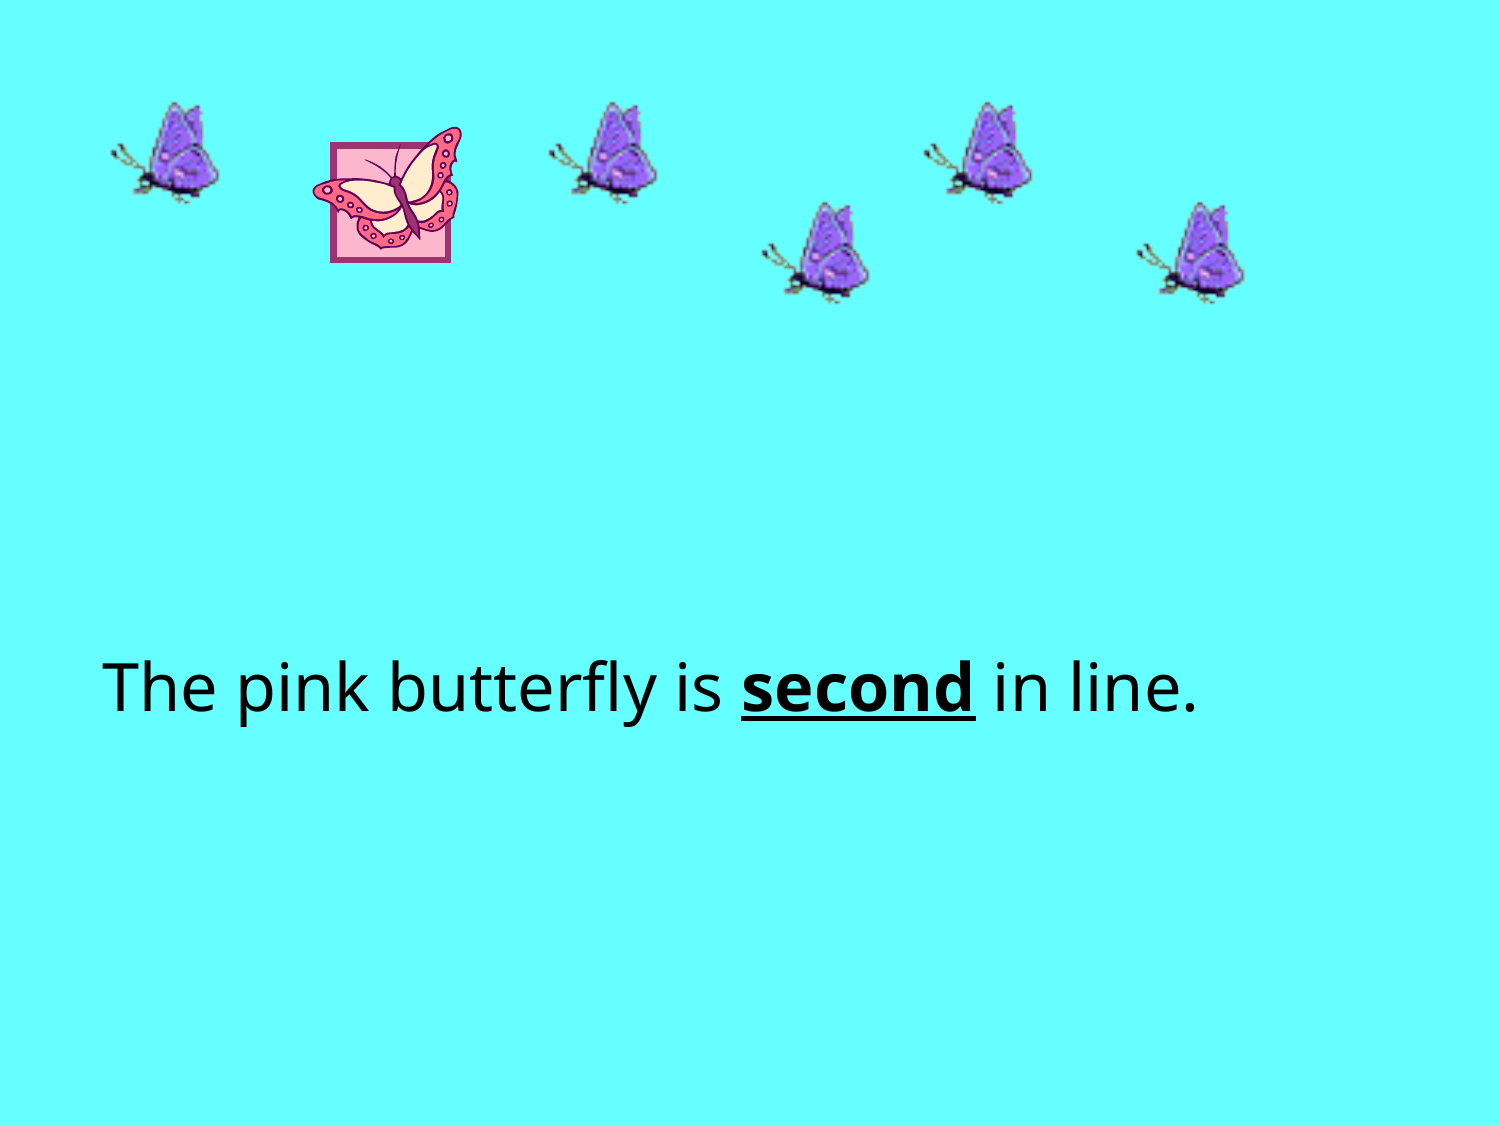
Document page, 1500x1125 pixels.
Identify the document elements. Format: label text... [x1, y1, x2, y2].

picture [912, 87, 1046, 221]
picture [1124, 187, 1259, 321]
picture [312, 124, 463, 264]
picture [99, 87, 234, 221]
picture [749, 187, 884, 321]
text_box The pink butterfly is second in line. [87, 637, 1463, 733]
picture [537, 87, 671, 221]
